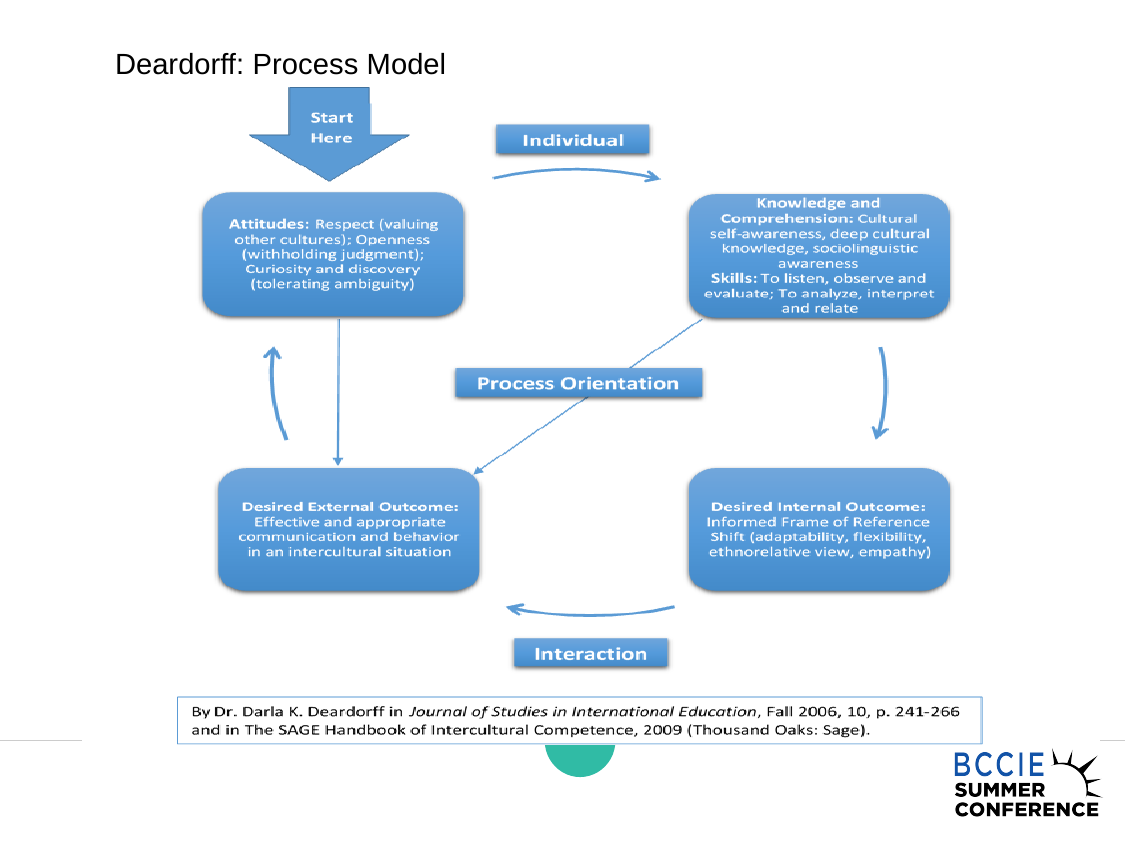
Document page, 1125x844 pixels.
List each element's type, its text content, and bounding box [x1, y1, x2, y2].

text_box Deardorff: Process Model [100, 37, 667, 84]
picture [81, 85, 1108, 824]
